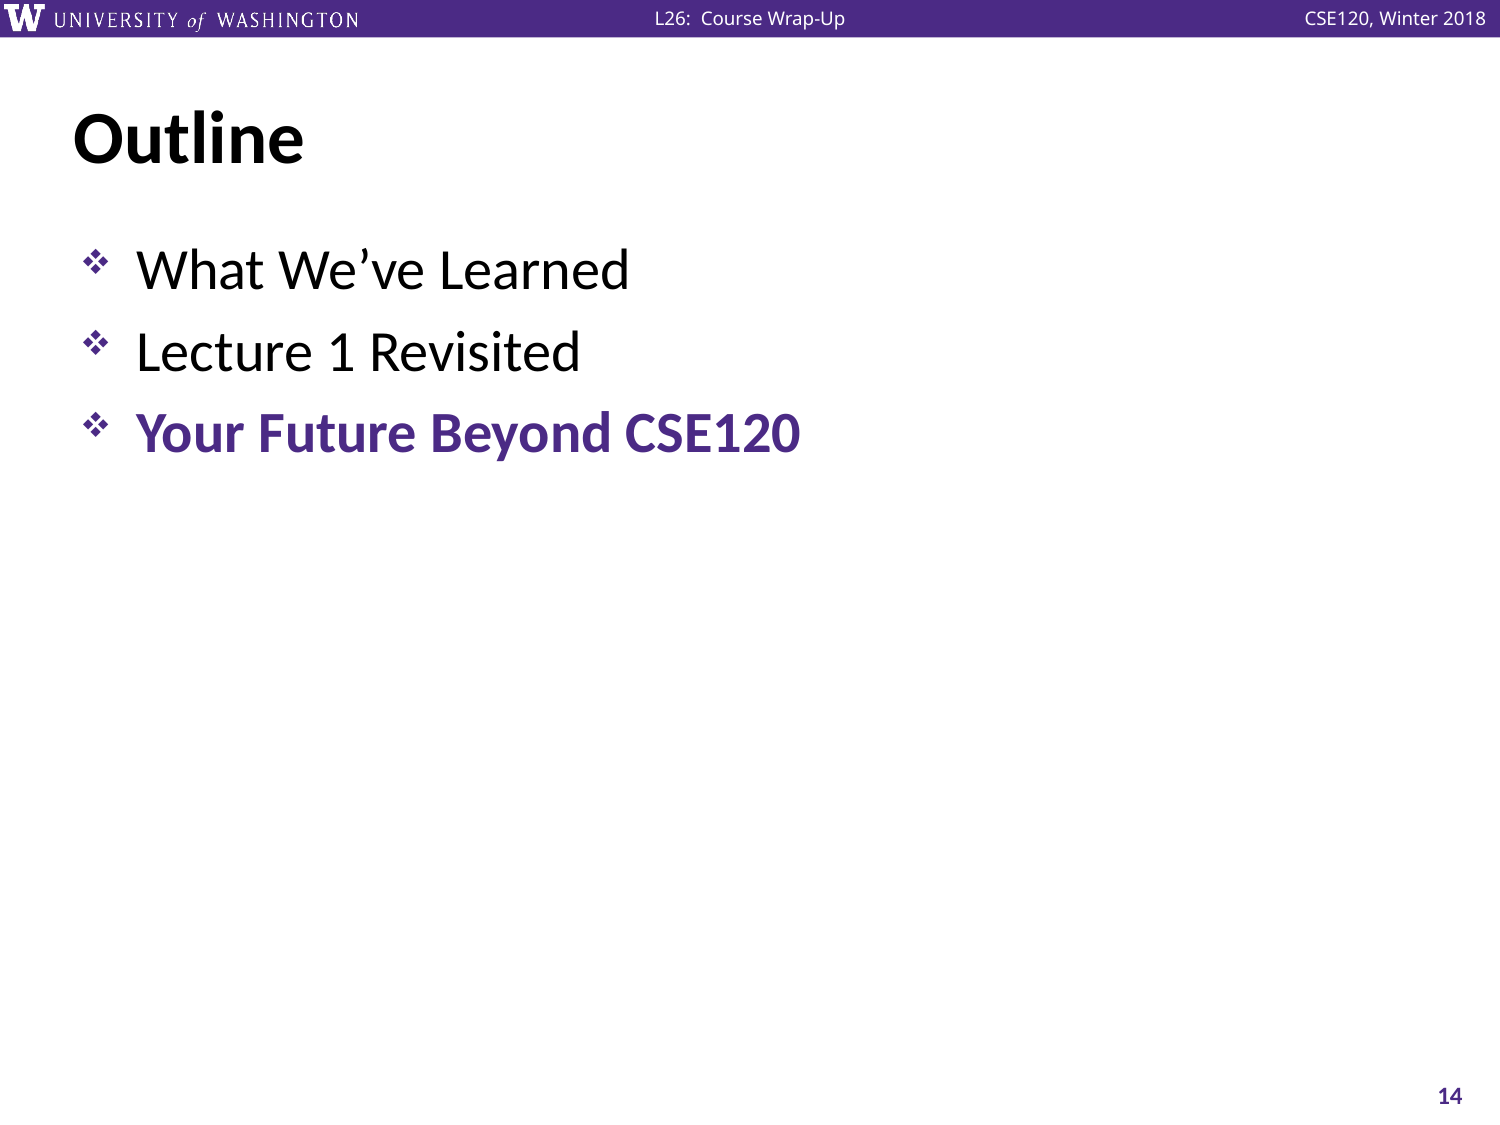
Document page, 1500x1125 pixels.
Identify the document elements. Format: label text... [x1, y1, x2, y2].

slide_number 14 [1400, 1065, 1500, 1125]
title Outline [58, 71, 1438, 197]
picture [4, 4, 358, 32]
list What We’ve Learned Lecture 1 Revisited Your Future Beyond CSE120 [64, 223, 1438, 1040]
